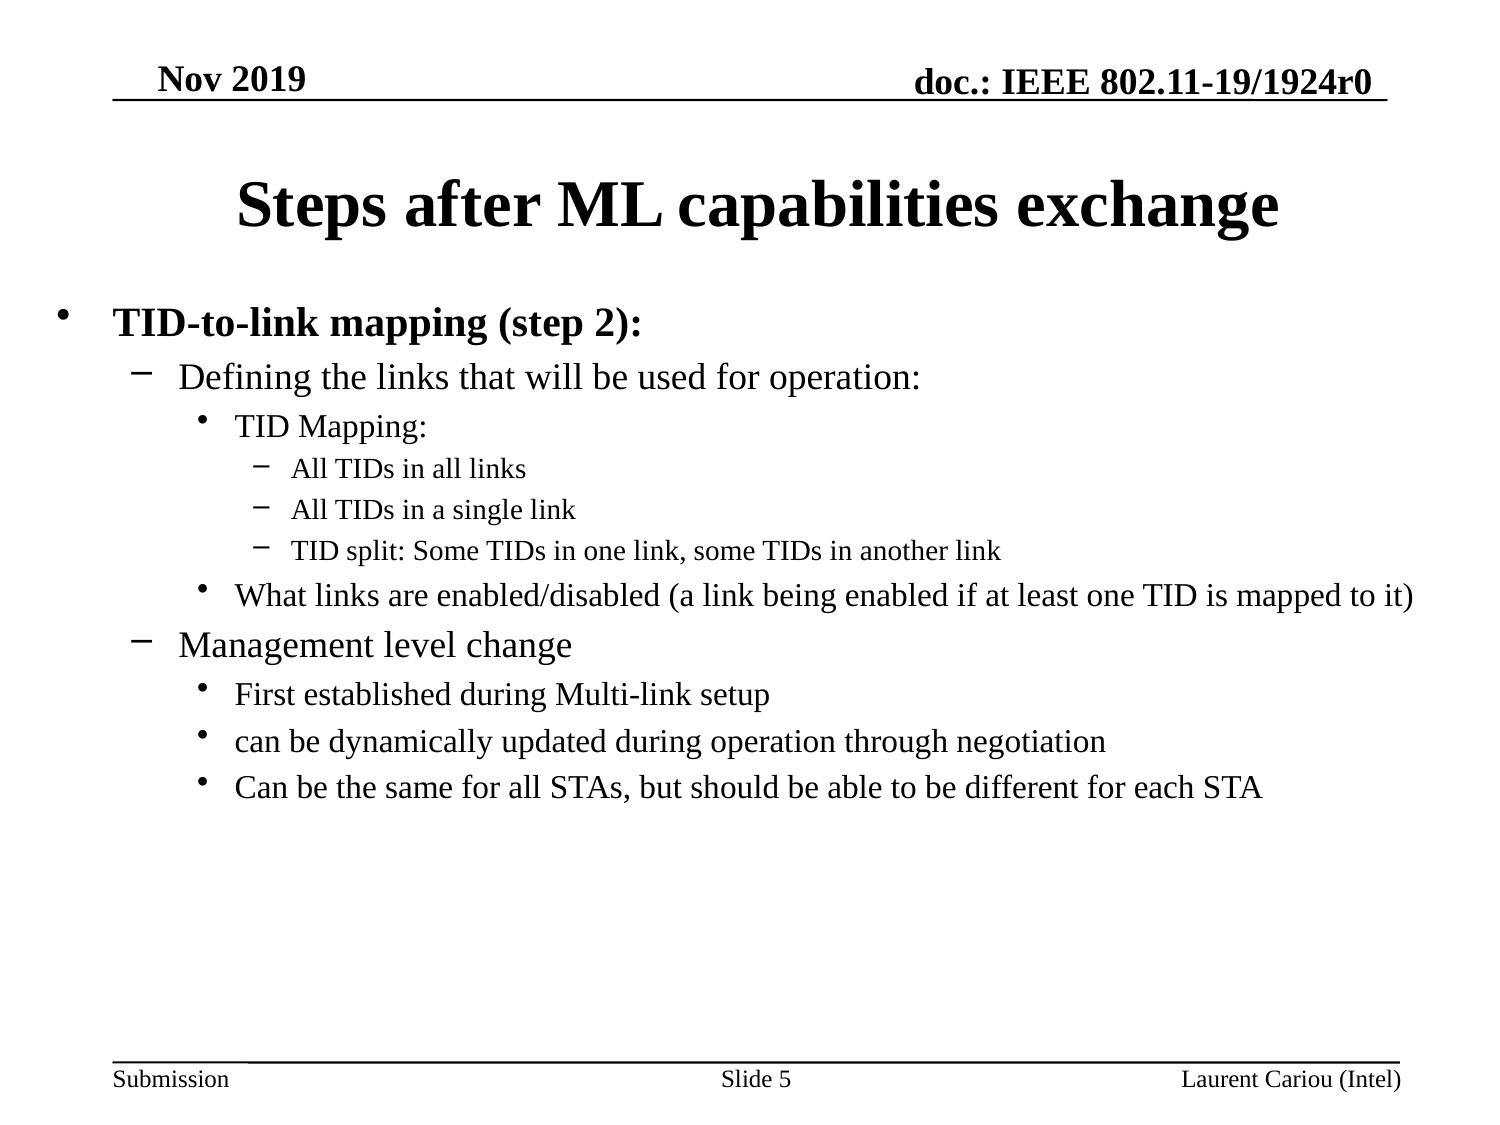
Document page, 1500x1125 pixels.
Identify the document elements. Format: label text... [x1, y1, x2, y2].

list TID-to-link mapping (step 2): Defining the links that will be used for operation: TID Mapping: All TIDs in all links All TIDs in a single link TID split: Some TIDs in one link, some TIDs in another link What links are enabled/disabled (a link being enabled if at least one TID is mapped to it) Management level change First established during Multi-link setup can be dynamically updated during operation through negotiation Can be the same for all STAs, but should be able to be different for each STA [41, 287, 1465, 963]
title Steps after ML capabilities exchange [53, 112, 1465, 287]
slide_number Slide 5 [712, 1061, 800, 1093]
footer Laurent Cariou (Intel) [1177, 1061, 1402, 1093]
